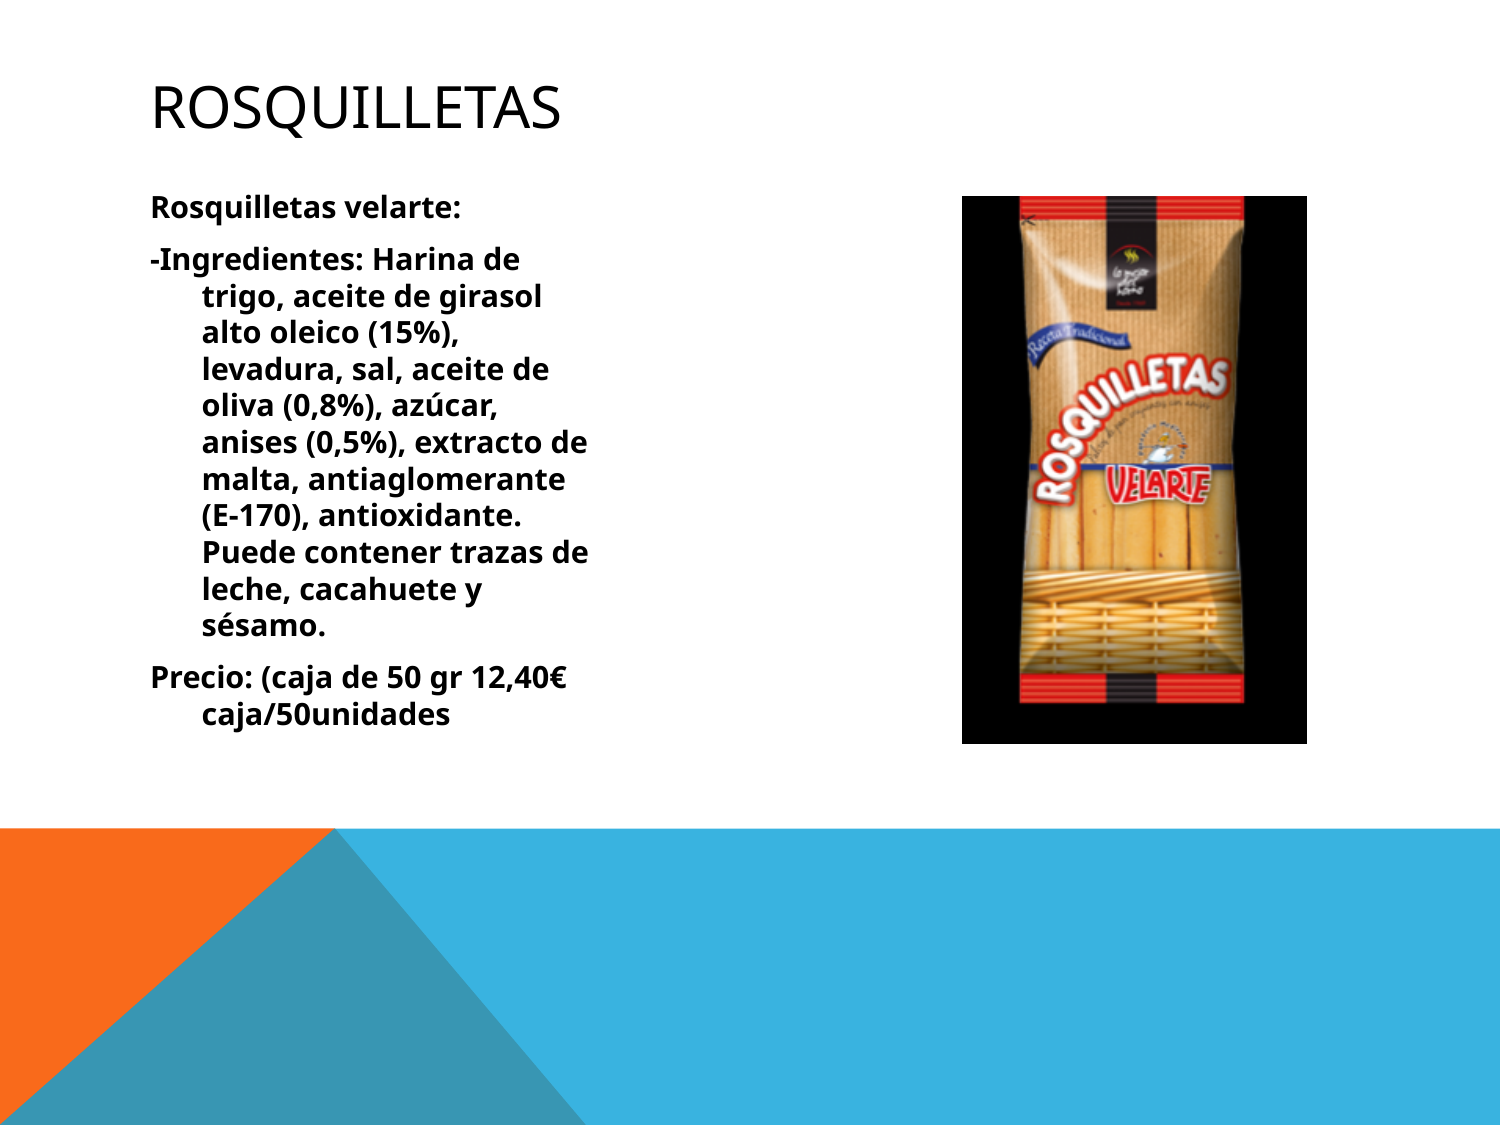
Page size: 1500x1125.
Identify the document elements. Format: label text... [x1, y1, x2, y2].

title Rosquilletas [135, 60, 1369, 150]
picture [962, 195, 1307, 744]
list Rosquilletas velarte: -Ingredientes: Harina de trigo, aceite de girasol alto oleico (15%), levadura, sal, aceite de oliva (0,8%), azúcar, anises (0,5%), extracto de malta, antiaglomerante (E-170), antioxidante. Puede contener trazas de leche, cacahuete y sésamo. Precio: (caja de 50 gr 12,40€ caja/50unidades [135, 180, 609, 768]
